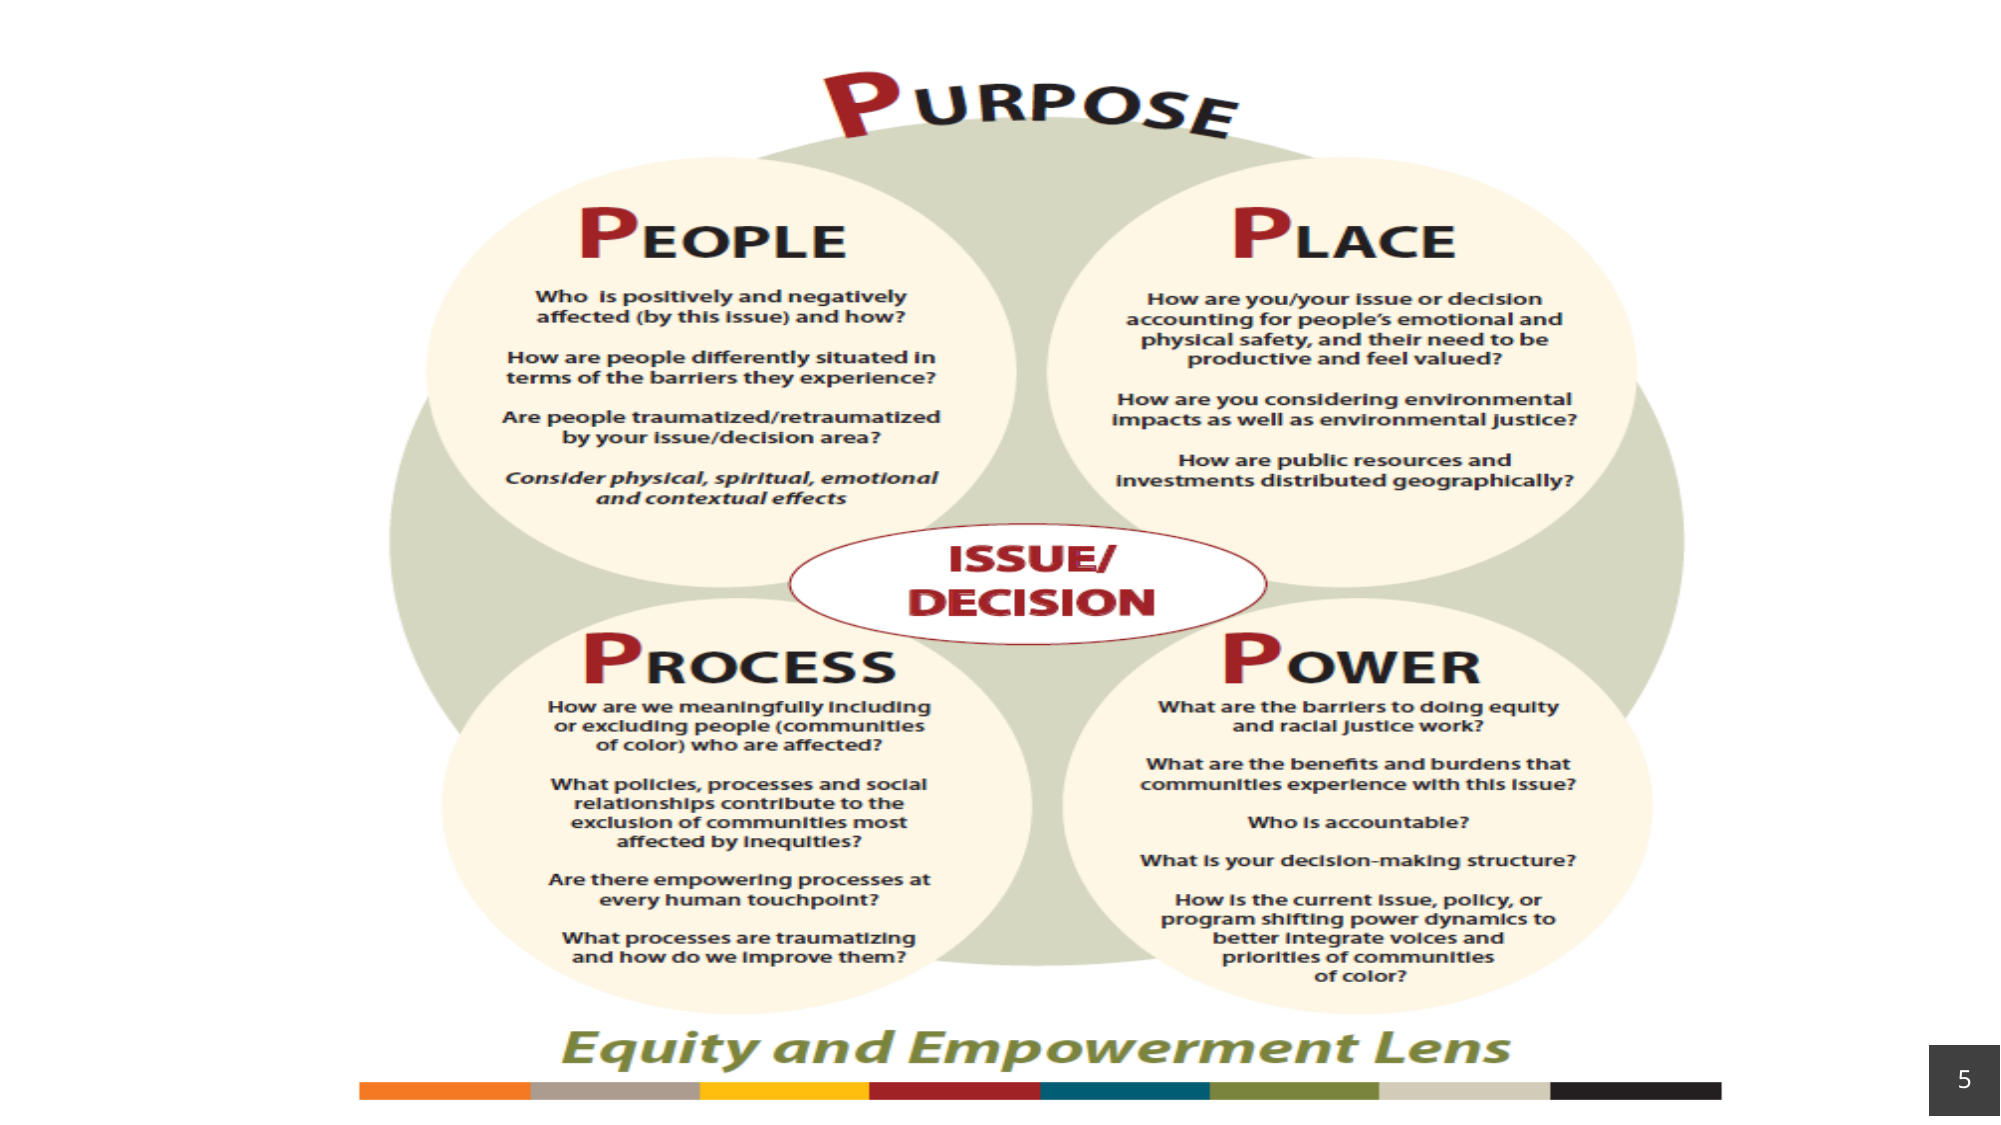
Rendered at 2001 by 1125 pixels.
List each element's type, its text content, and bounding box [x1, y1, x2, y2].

picture [324, 23, 1756, 1114]
slide_number 5 [1929, 1045, 2000, 1116]
